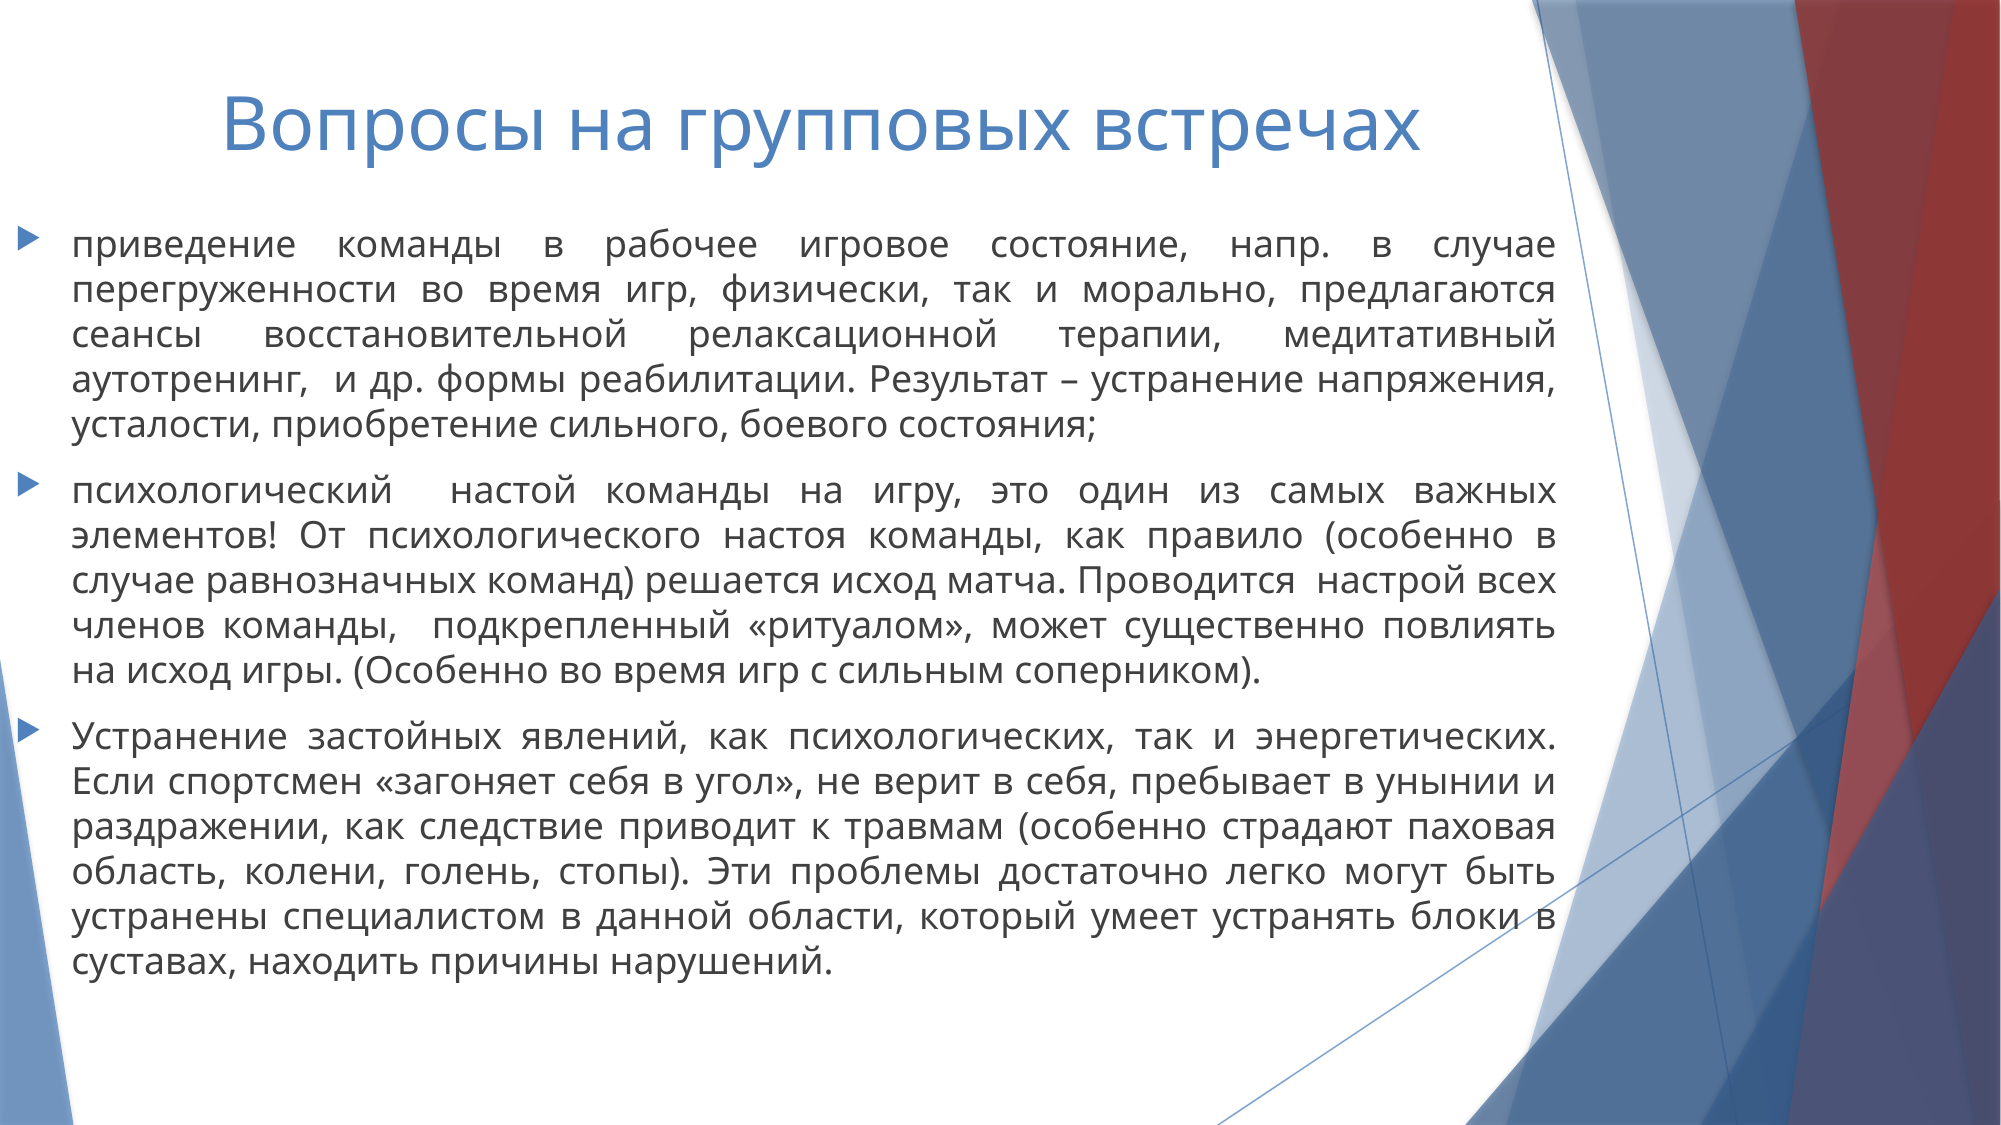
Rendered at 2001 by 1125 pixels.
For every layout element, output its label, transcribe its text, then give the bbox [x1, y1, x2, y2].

list приведение команды в рабочее игровое состояние, напр. в случае перегруженности во время игр, физически, так и морально, предлагаются сеансы восстановительной релаксационной терапии, медитативный аутотренинг, и др. формы реабилитации. Результат – устранение напряжения, усталости, приобретение сильного, боевого состояния; психологический настой команды на игру, это один из самых важных элементов! От психологического настоя команды, как правило (особенно в случае равнозначных команд) решается исход матча. Проводится настрой всех членов команды, подкрепленный «ритуалом», может существенно повлиять на исход игры. (Особенно во время игр с сильным соперником). Устранение застойных явлений, как психологических, так и энергетических. Если спортсмен «загоняет себя в угол», не верит в себя, пребывает в унынии и раздражении, как следствие приводит к травмам (особенно страдают паховая область, колени, голень, стопы). Эти проблемы достаточно легко могут быть устранены специалистом в данной области, который умеет устранять блоки в суставах, находить причины нарушений. [0, 212, 1573, 1090]
title Вопросы на групповых встречах [108, 67, 1519, 212]
